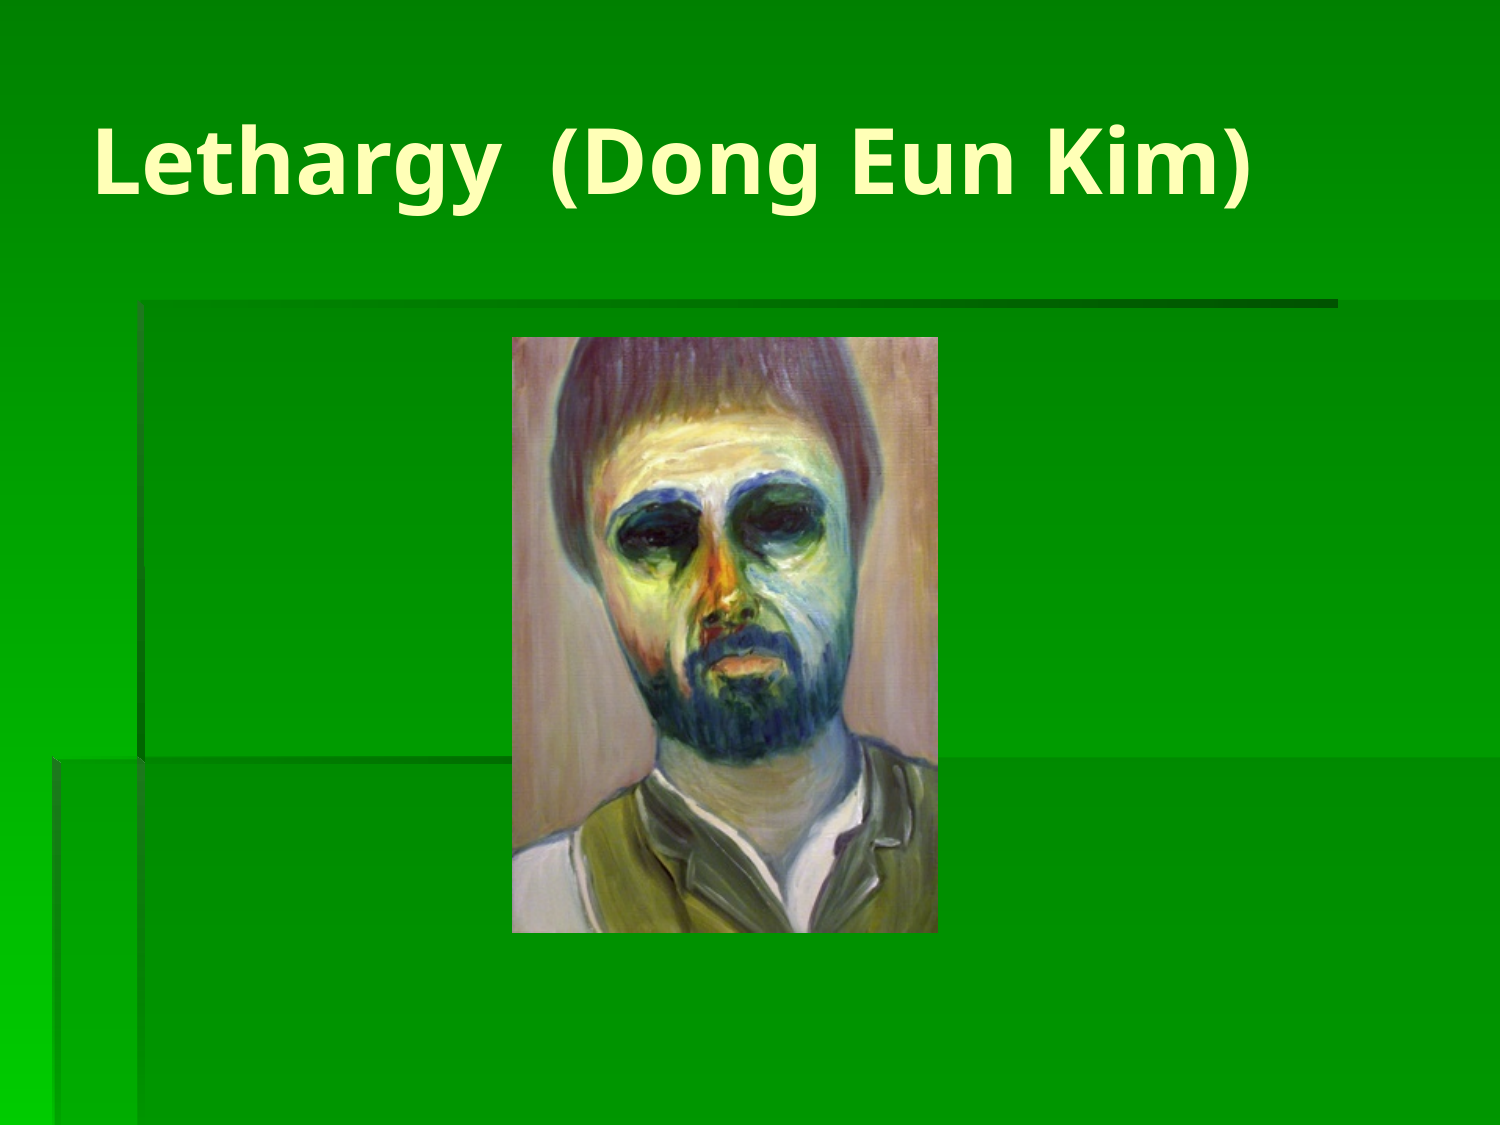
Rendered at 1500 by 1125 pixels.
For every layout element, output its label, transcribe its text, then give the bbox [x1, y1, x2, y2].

picture [512, 337, 938, 934]
title Lethargy (Dong Eun Kim) [74, 39, 1451, 276]
